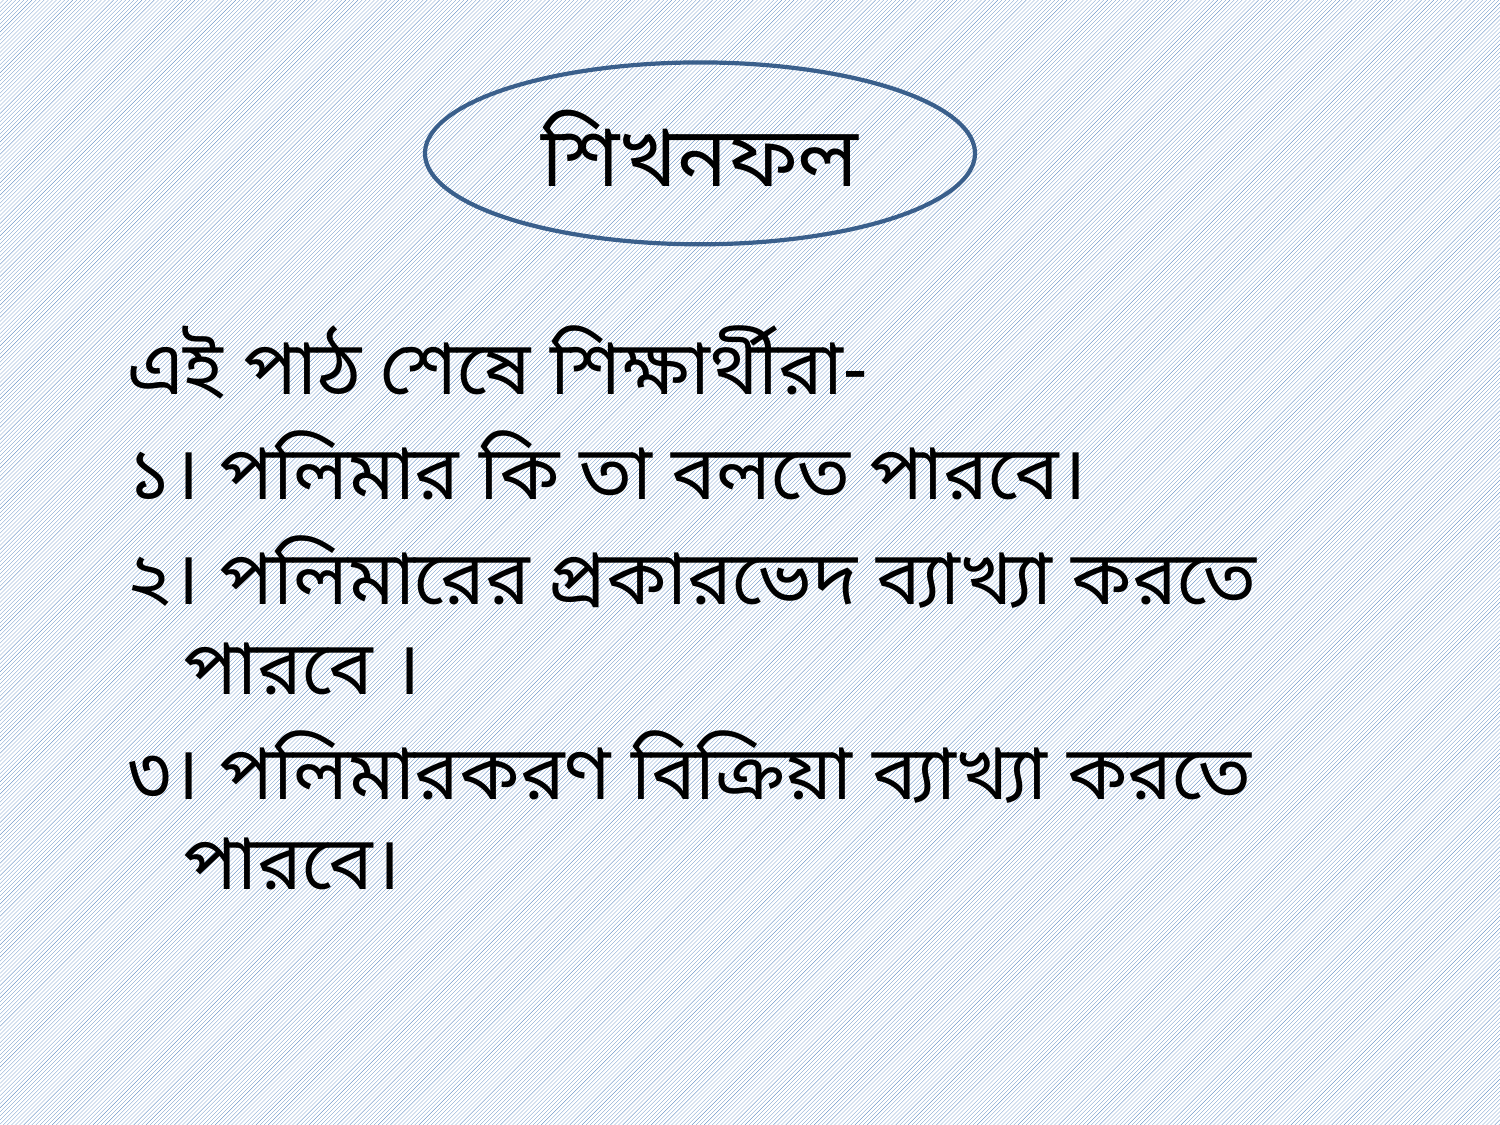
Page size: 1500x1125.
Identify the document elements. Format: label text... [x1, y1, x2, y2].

text_box এই পাঠ শেষে শিক্ষার্থীরা- ১। পলিমার কি তা বলতে পারবে। ২। পলিমারের প্রকারভেদ ব্যাখ্যা করতে পারবে । ৩। পলিমারকরণ বিক্রিয়া ব্যাখ্যা করতে পারবে। [112, 312, 1450, 838]
text_box শিখনফল [422, 60, 978, 247]
